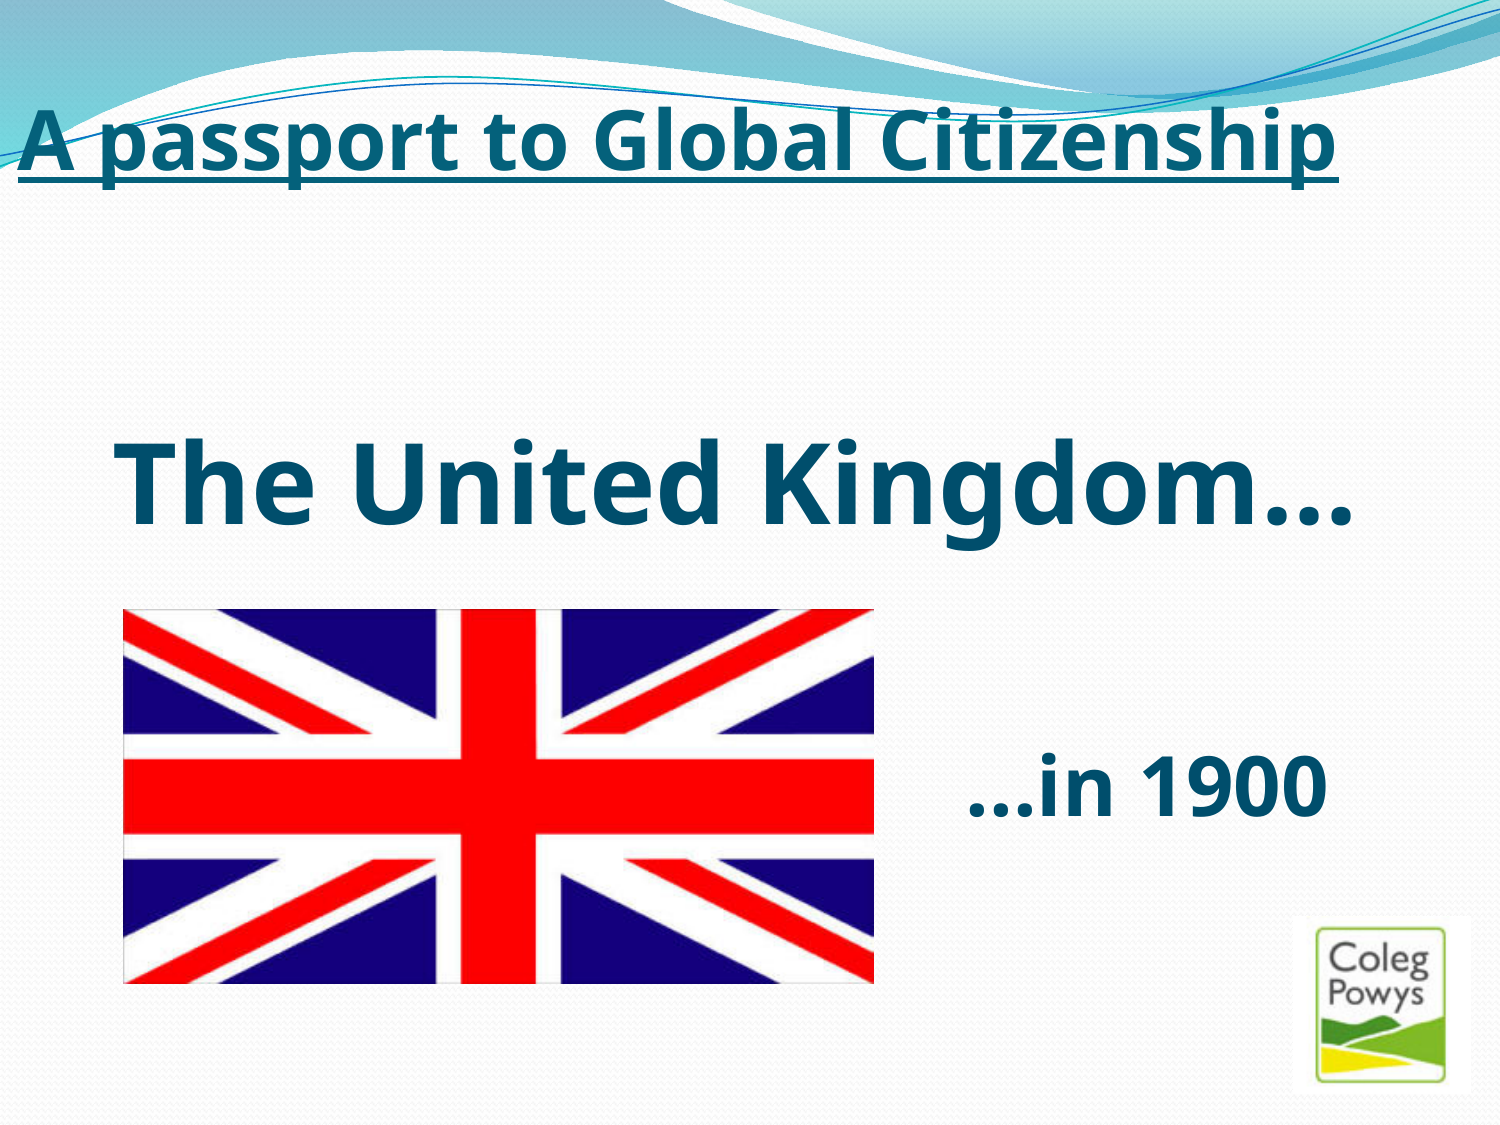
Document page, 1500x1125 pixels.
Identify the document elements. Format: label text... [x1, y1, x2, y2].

list The United Kingdom... [75, 317, 1425, 634]
text_box ...in 1900 [950, 680, 1424, 841]
picture [1293, 916, 1471, 1095]
title A passport to Global Citizenship [17, 0, 1368, 188]
picture [123, 609, 875, 984]
